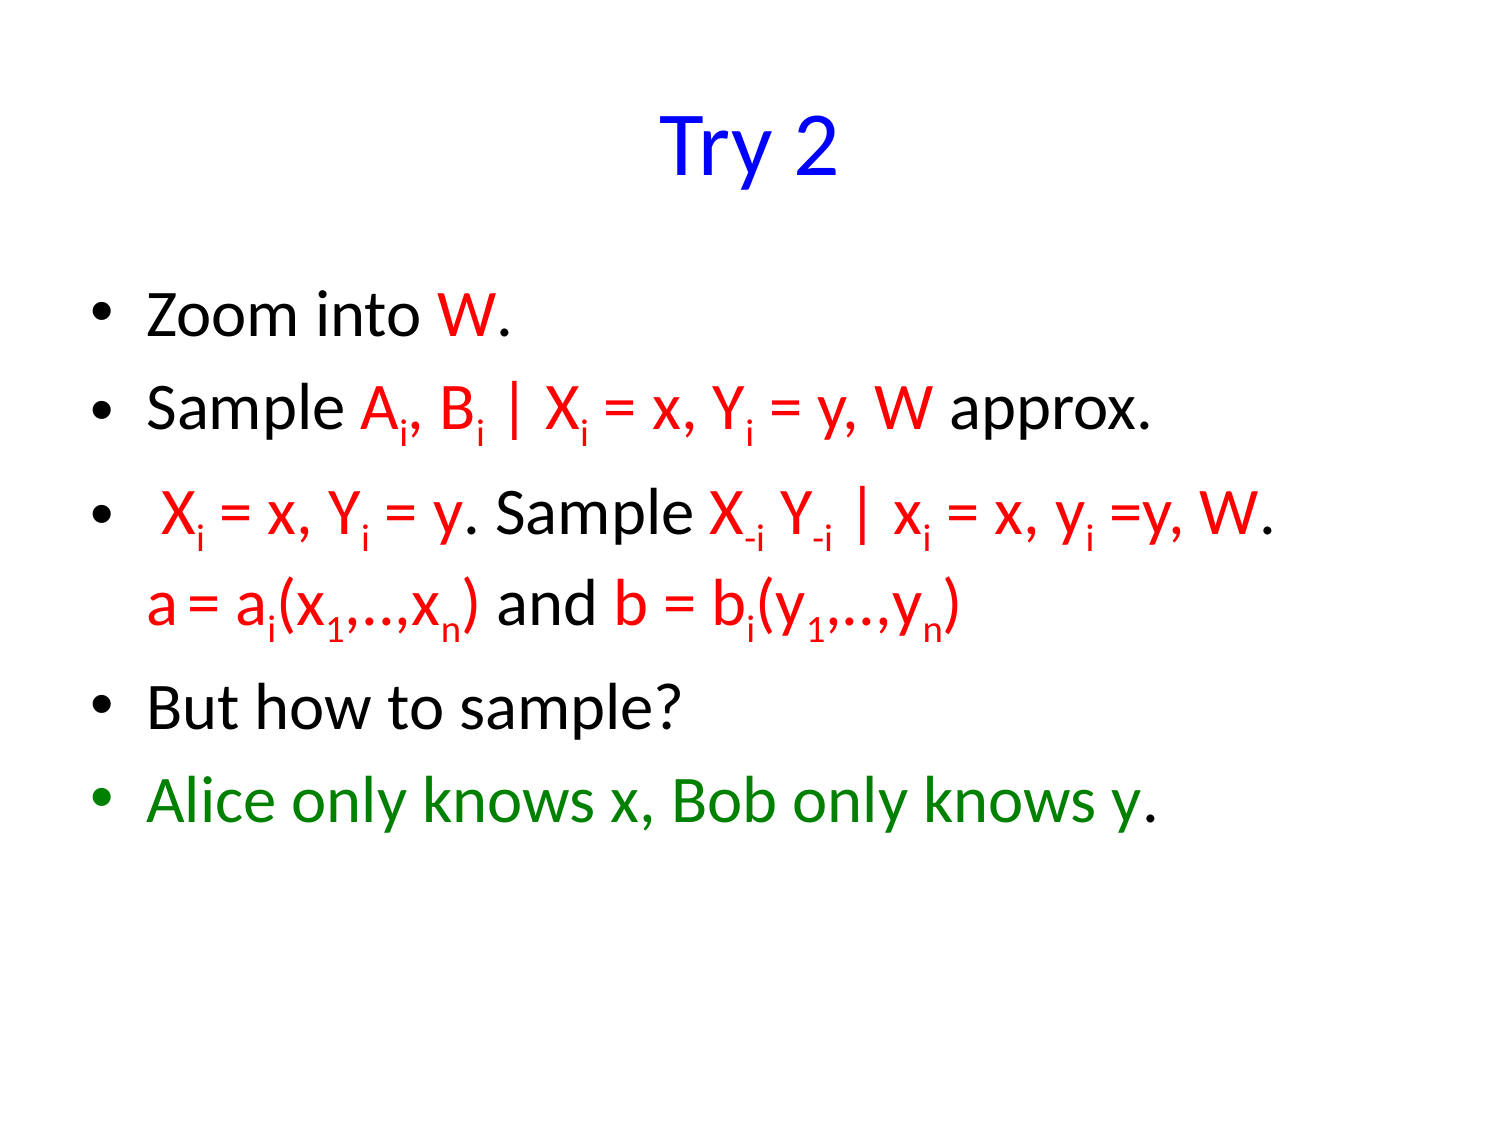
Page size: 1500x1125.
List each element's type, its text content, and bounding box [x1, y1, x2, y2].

title Try 2 [75, 45, 1425, 233]
list Zoom into W. Sample Ai, Bi | Xi = x, Yi = y, W approx. Xi = x, Yi = y. Sample X-i Y-i | xi = x, yi =y, W. a = ai(x1,..,xn) and b = bi(y1,..,yn) But how to sample? Alice only knows x, Bob only knows y. [75, 262, 1425, 1005]
